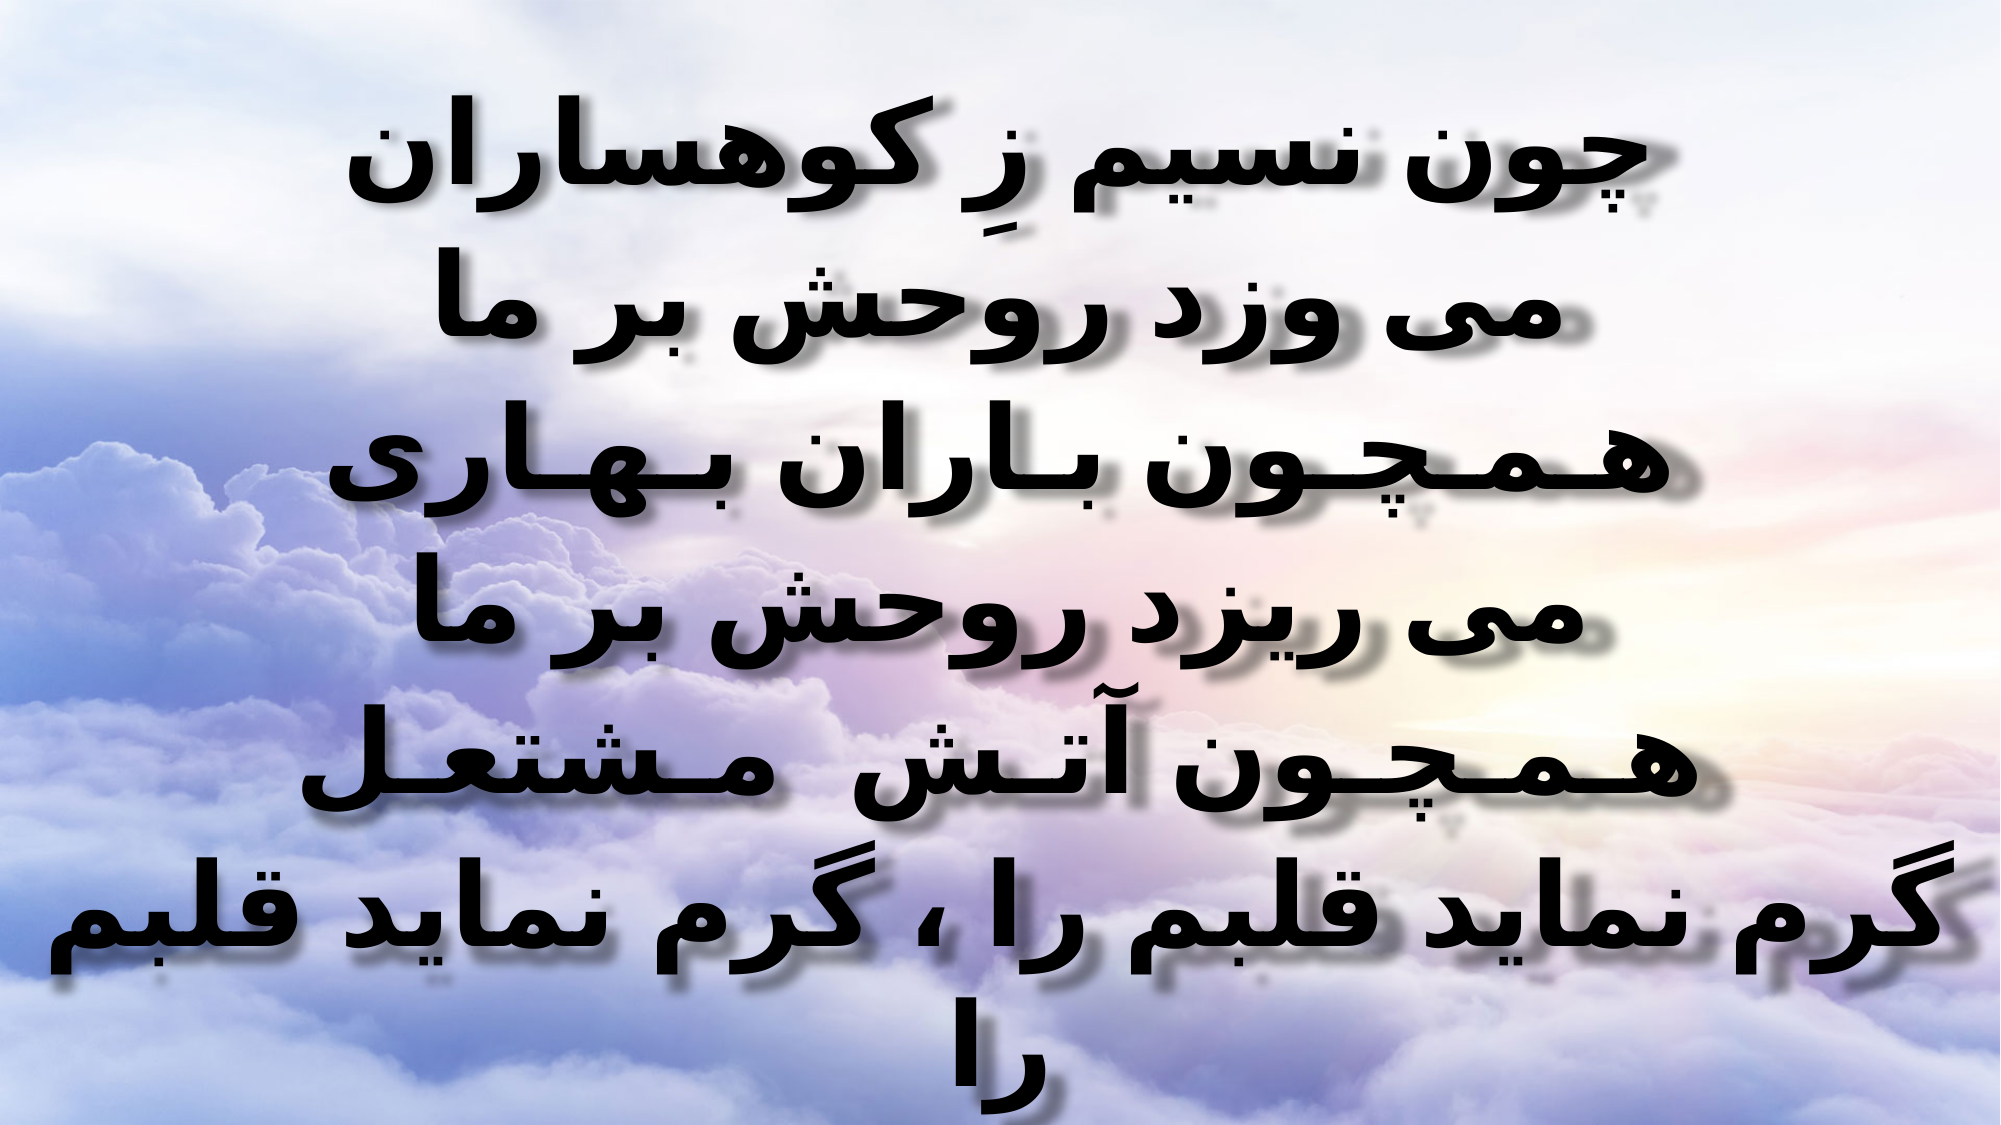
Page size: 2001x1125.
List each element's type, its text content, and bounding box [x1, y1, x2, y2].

text_box چون نسیم زِ کوهساران می وزد روحش بر ما هـمـچـون بـاران بـهـاری می ریزد روحش بر ما هـمـچـون آتـش مـشتعـل گرم نماید قلبم را ، گرم نماید قلبم را [0, 0, 2000, 1118]
picture [0, 0, 2001, 1125]
